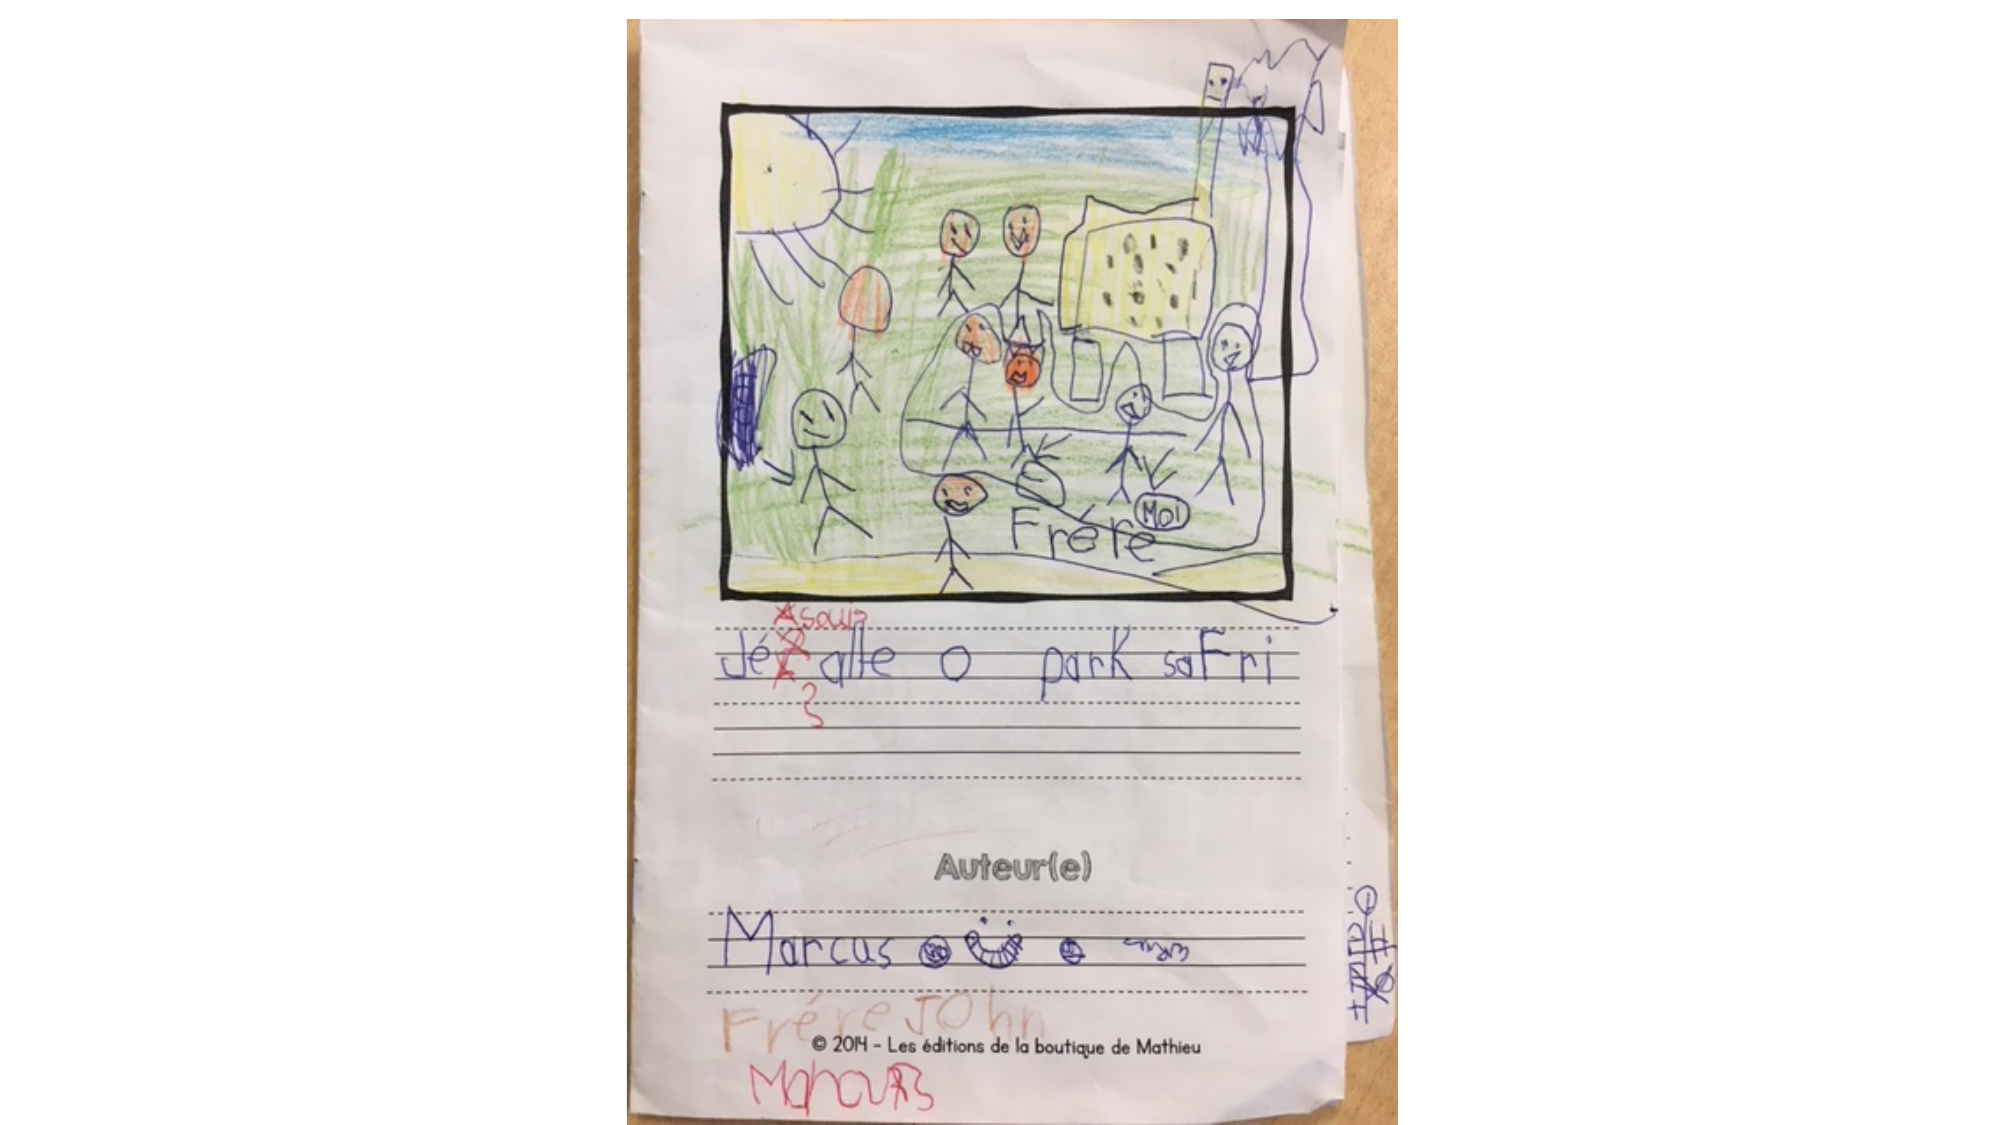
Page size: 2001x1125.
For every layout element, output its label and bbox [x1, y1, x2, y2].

picture [626, 19, 1398, 1125]
